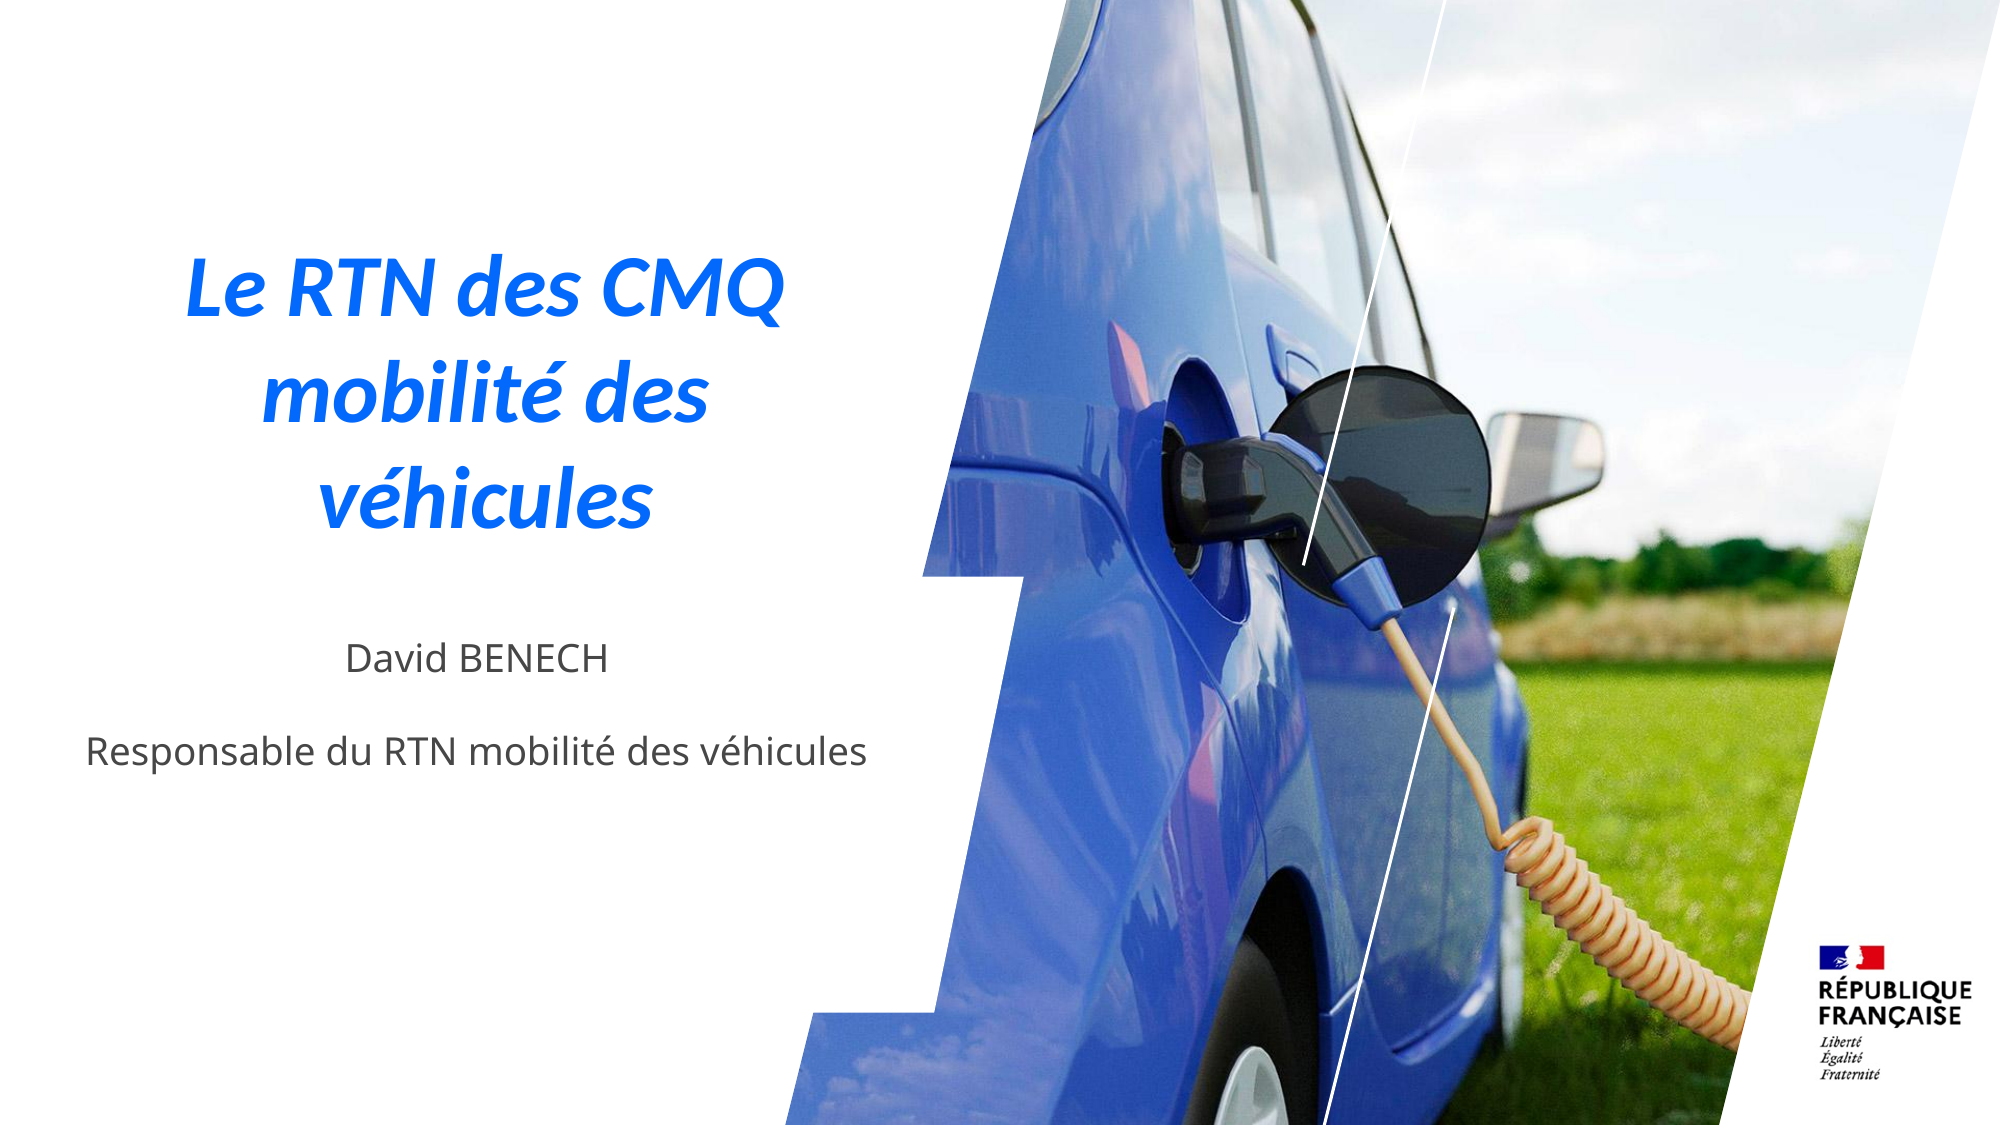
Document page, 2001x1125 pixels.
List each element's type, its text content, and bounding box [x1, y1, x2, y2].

text_box David BENECH Responsable du RTN mobilité des véhicules [0, 625, 954, 893]
picture [1796, 922, 1994, 1102]
text_box Le RTN des CMQ mobilité des véhicules [92, 220, 879, 554]
picture [785, 0, 2001, 1125]
